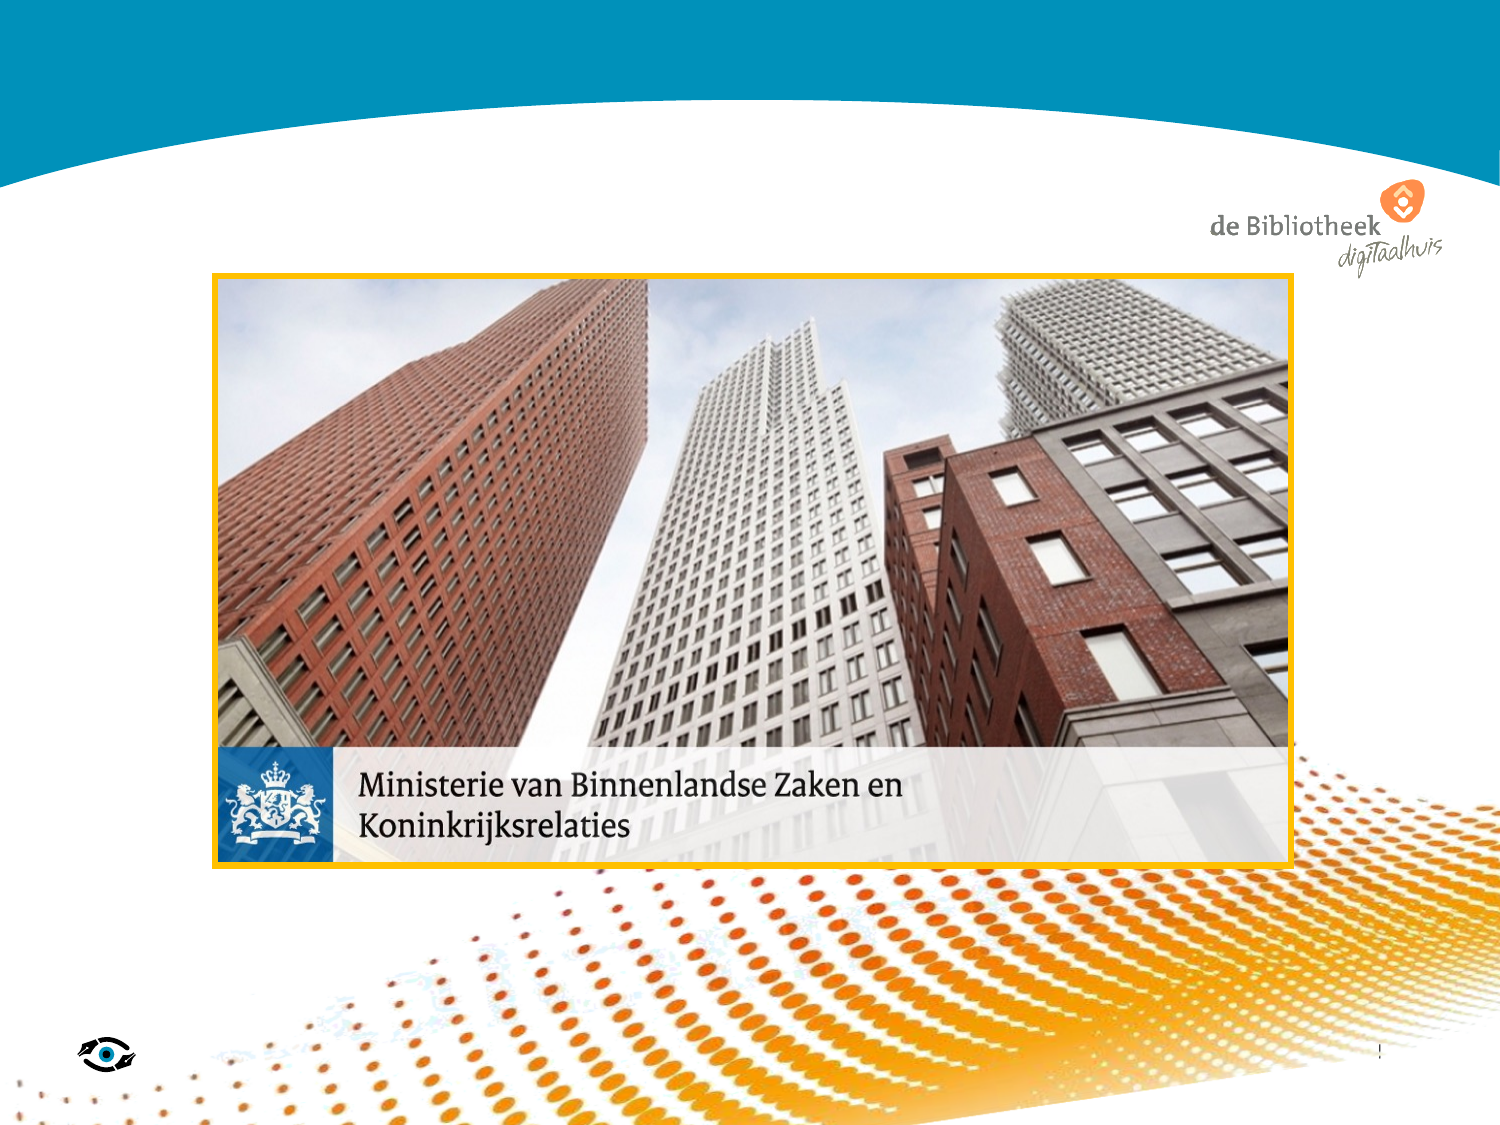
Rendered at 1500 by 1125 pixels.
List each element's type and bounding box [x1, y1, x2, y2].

picture [0, 175, 1500, 1125]
